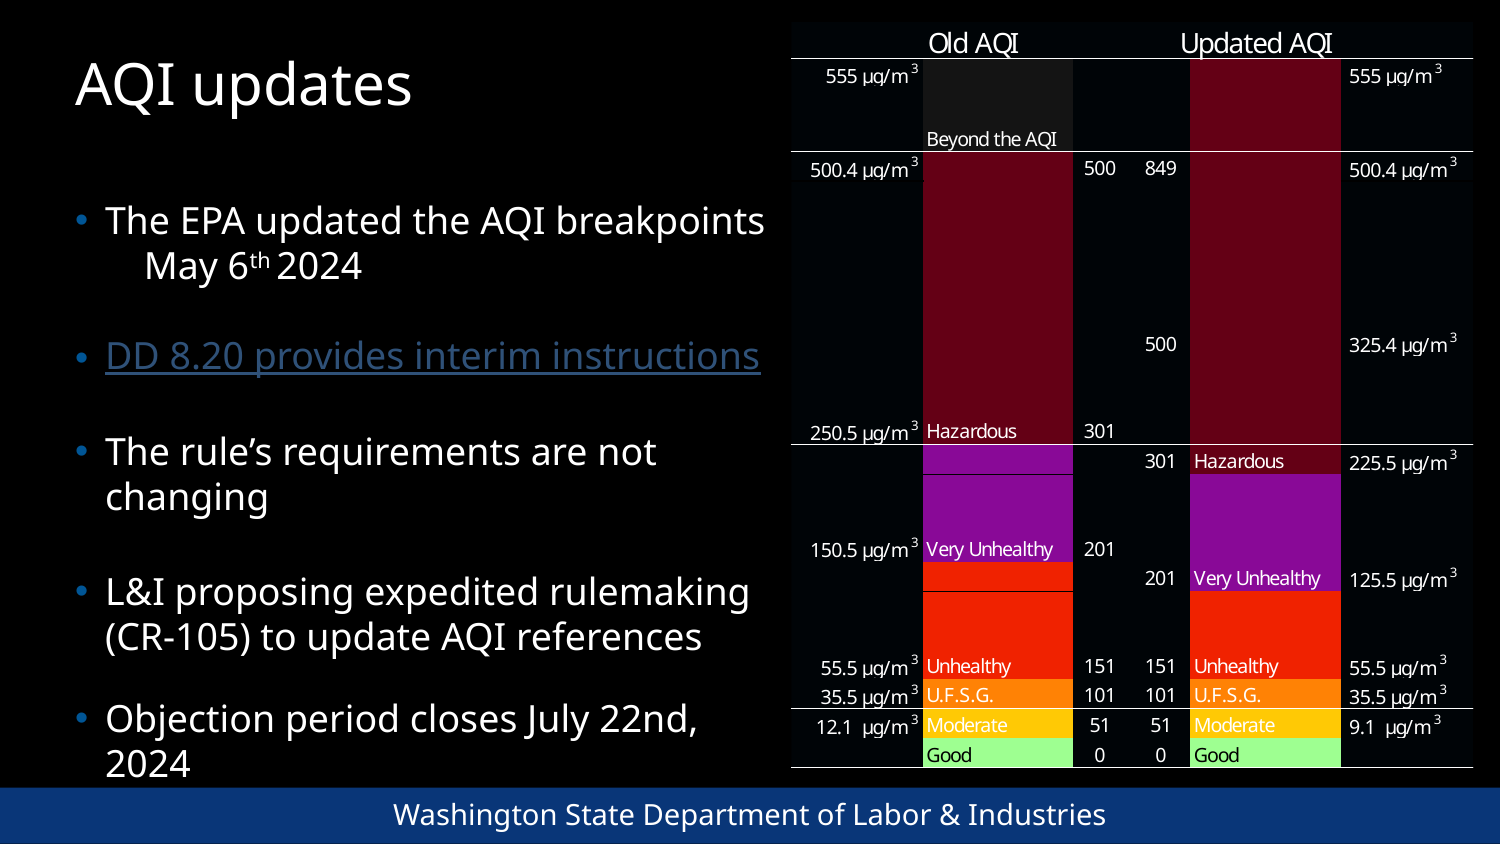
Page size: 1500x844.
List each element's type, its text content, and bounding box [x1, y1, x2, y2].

list The EPA updated the AQI breakpoints May 6th 2024 DD 8.20 provides interim instructions The rule’s requirements are not changing L&I proposing expedited rulemaking (CR-105) to update AQI references Objection period closes July 22nd, 2024 All AQI values in this presentation will be referring to the updated AQI unless otherwise noted. [75, 196, 791, 844]
picture [790, 21, 1475, 768]
title AQI updates [75, 46, 785, 188]
